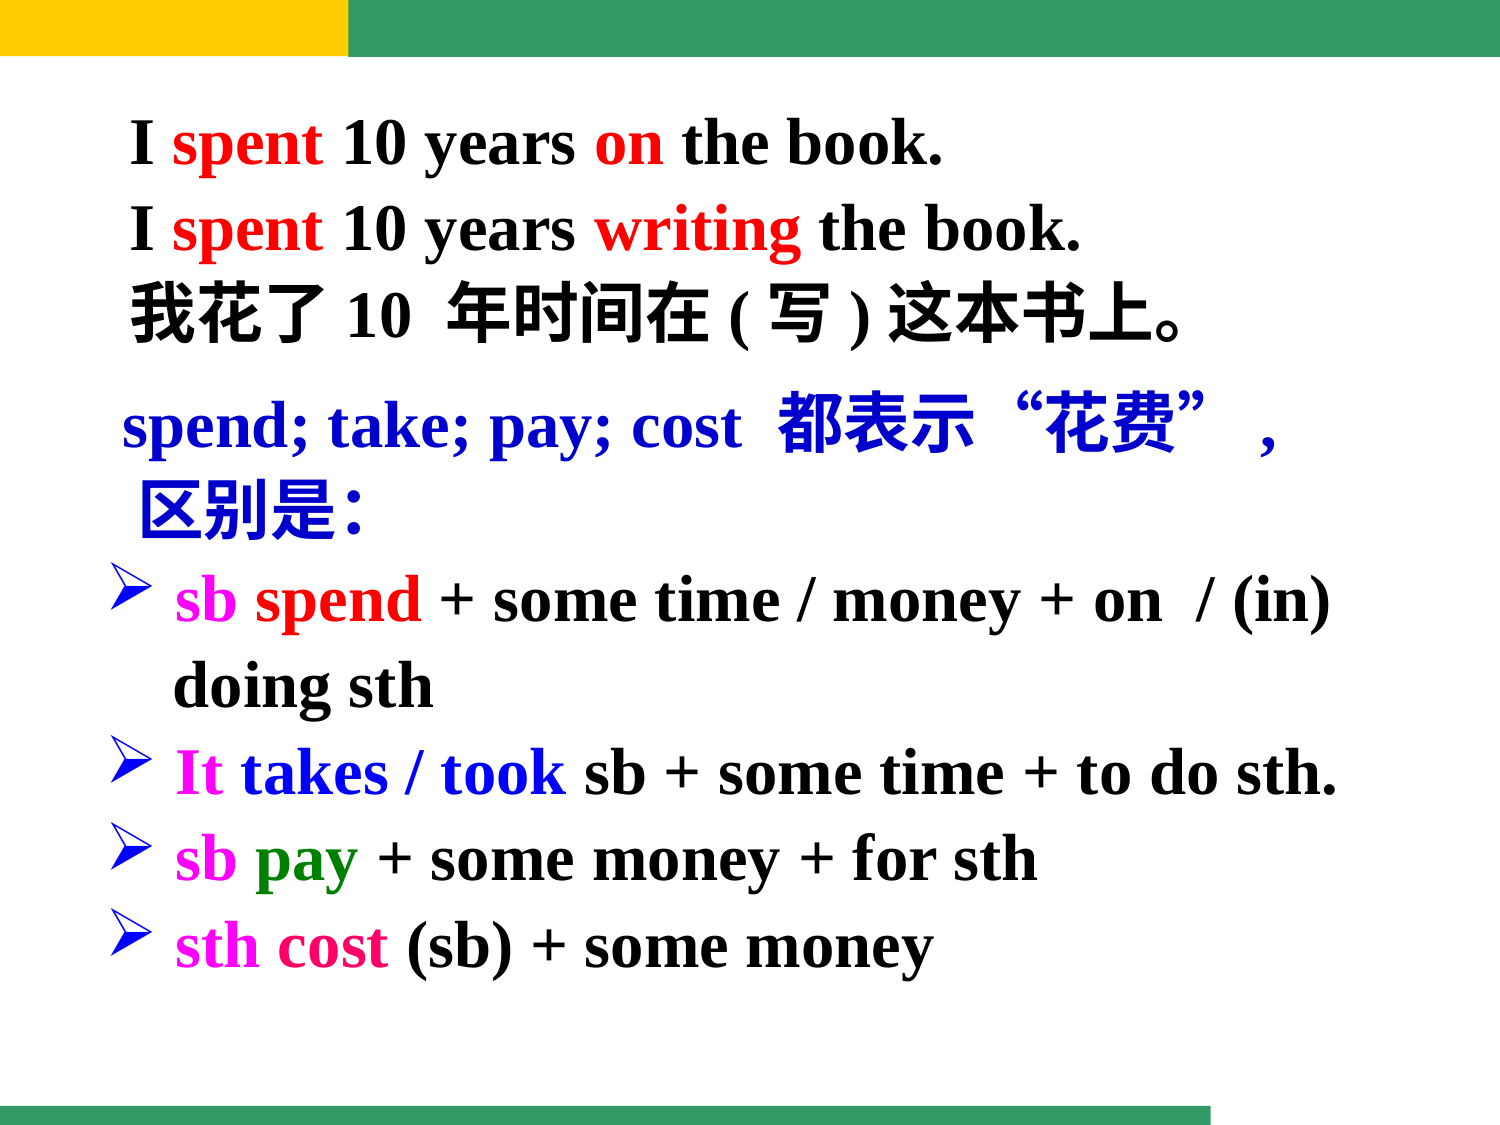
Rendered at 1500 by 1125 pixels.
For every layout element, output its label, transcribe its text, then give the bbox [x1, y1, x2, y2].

text_box spend; take; pay; cost 都表示“花费”, 区别是： sb spend + some time / money + on / (in) doing sth It takes / took sb + some time + to do sth. sb pay + some money + for sth sth cost (sb) + some money [91, 373, 1421, 1000]
text_box I spent 10 years on the book. I spent 10 years writing the book. 我花了10 年时间在(写)这本书上。 [114, 90, 1353, 350]
